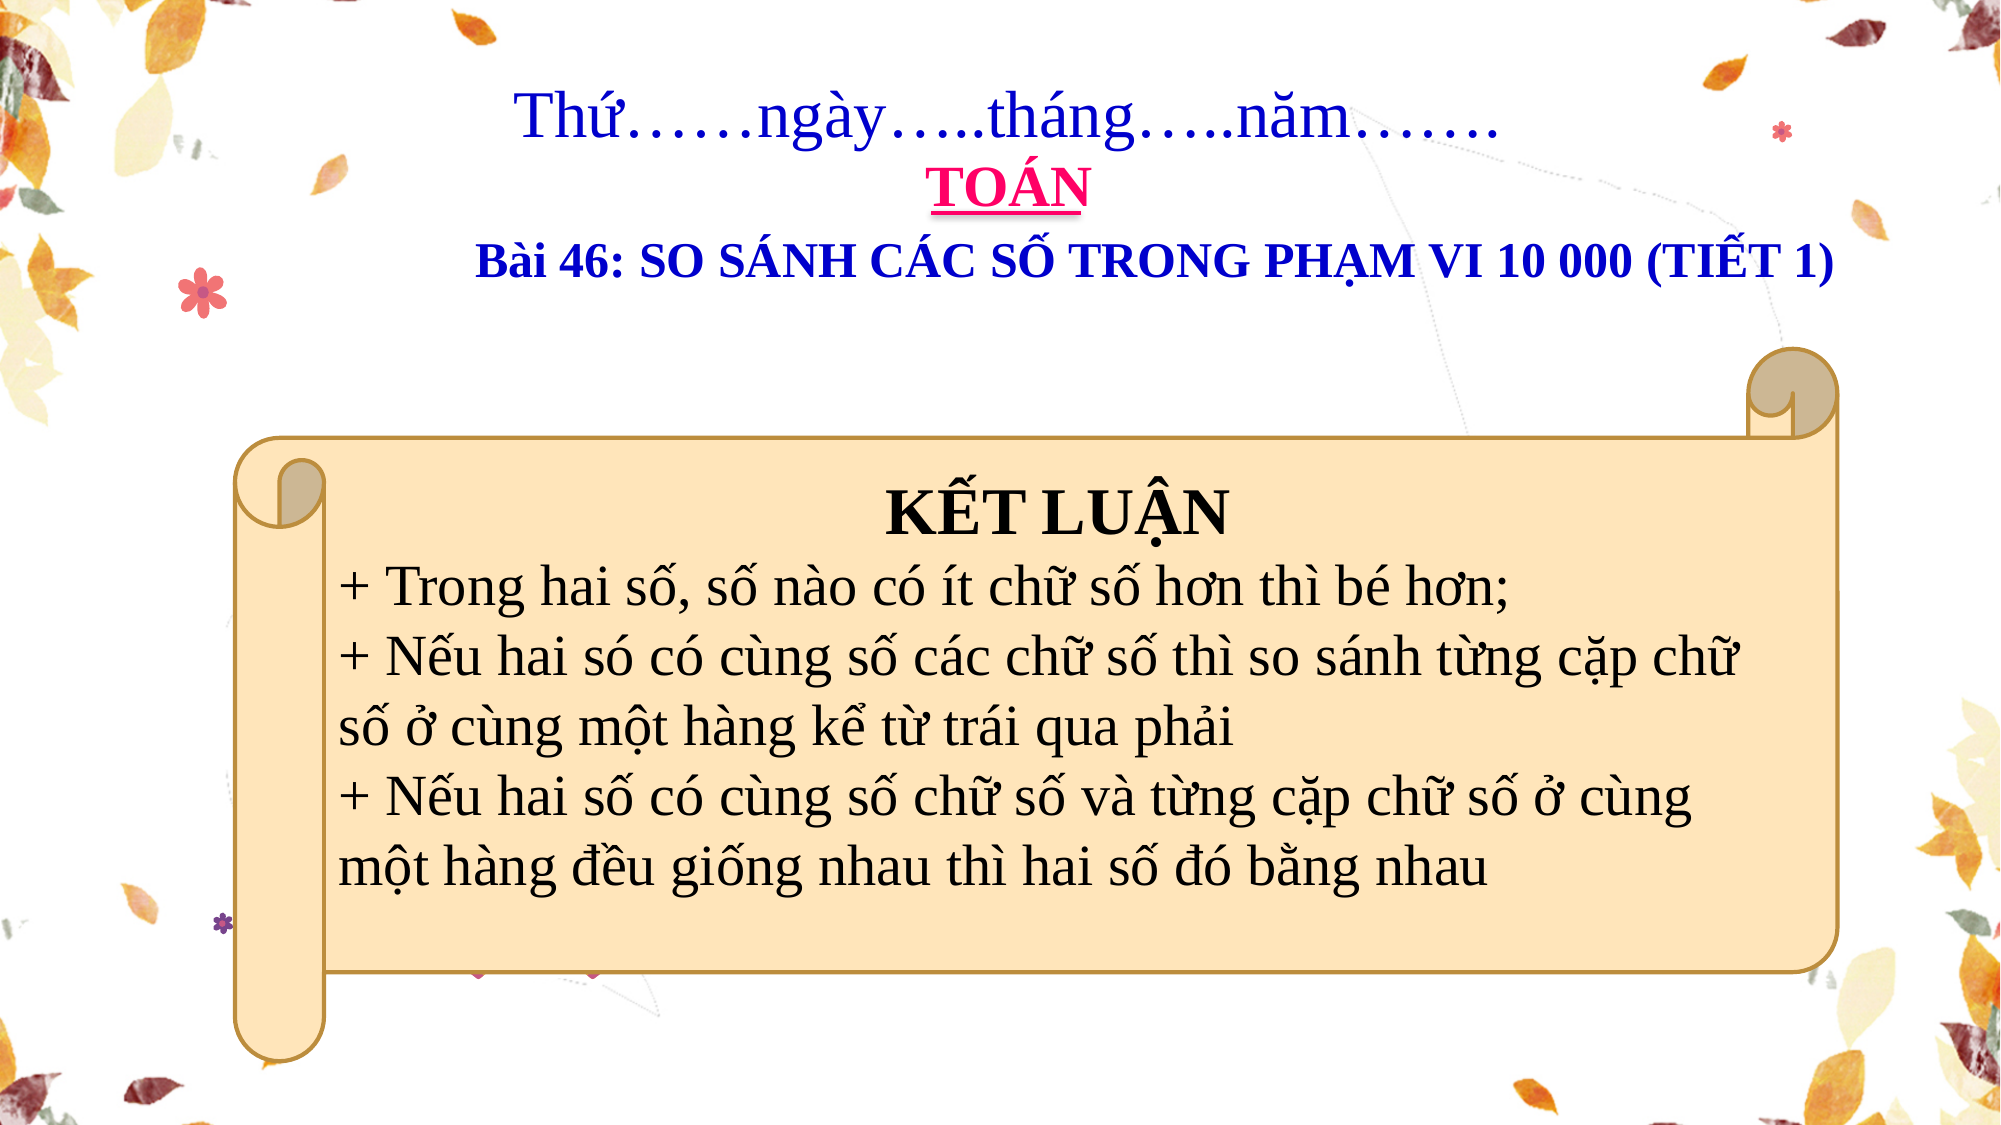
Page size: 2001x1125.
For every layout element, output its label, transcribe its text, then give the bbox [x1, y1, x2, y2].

text_box Bài 46: SO SÁNH CÁC SỐ TRONG PHẠM VI 10 000 (TIẾT 1) [441, 215, 1870, 300]
picture [0, 0, 2001, 1125]
text_box KẾT LUẬN + Trong hai số, số nào có ít chữ số hơn thì bé hơn; + Nếu hai só có cùng số các chữ số thì so sánh từng cặp chữ số ở cùng một hàng kể từ trái qua phải + Nếu hai số có cùng số chữ số và từng cặp chữ số ở cùng một hàng đều giống nhau thì hai số đó bằng nhau [232, 346, 1840, 1064]
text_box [494, 62, 1522, 227]
